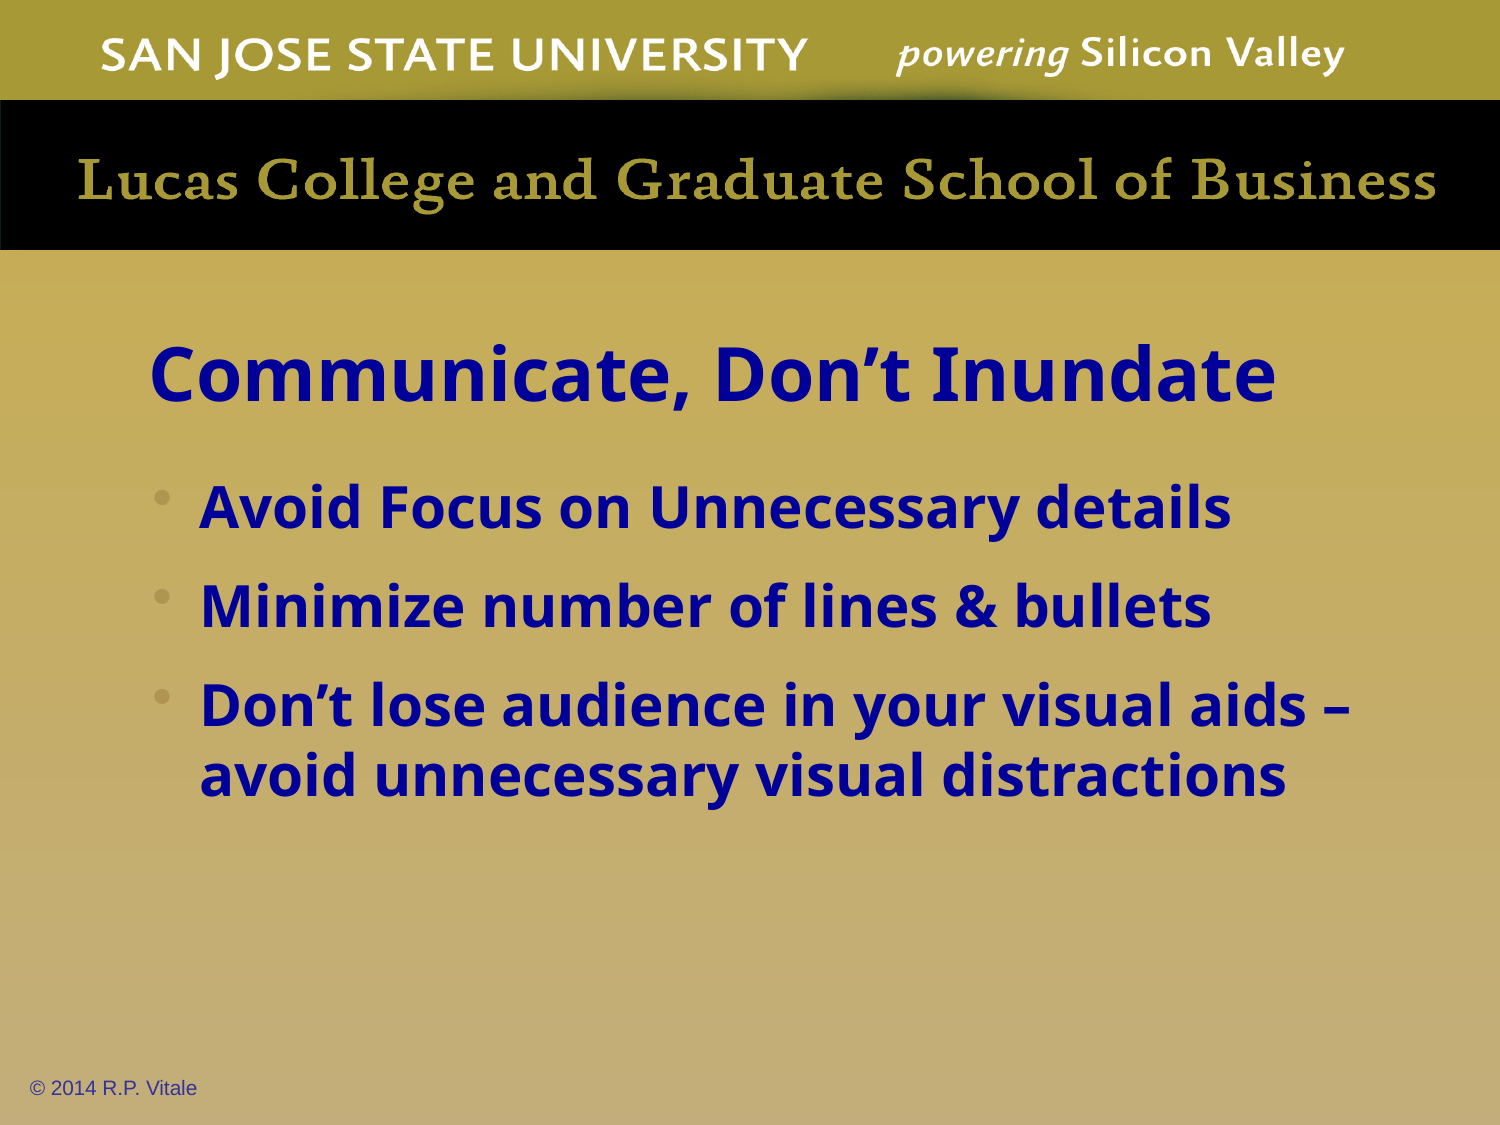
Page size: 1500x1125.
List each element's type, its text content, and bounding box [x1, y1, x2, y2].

text_box Communicate, Don’t Inundate [133, 318, 1294, 424]
text_box Avoid Focus on Unnecessary details Minimize number of lines & bullets Don’t lose audience in your visual aids – avoid unnecessary visual distractions [137, 462, 1375, 873]
picture [0, 0, 1500, 250]
